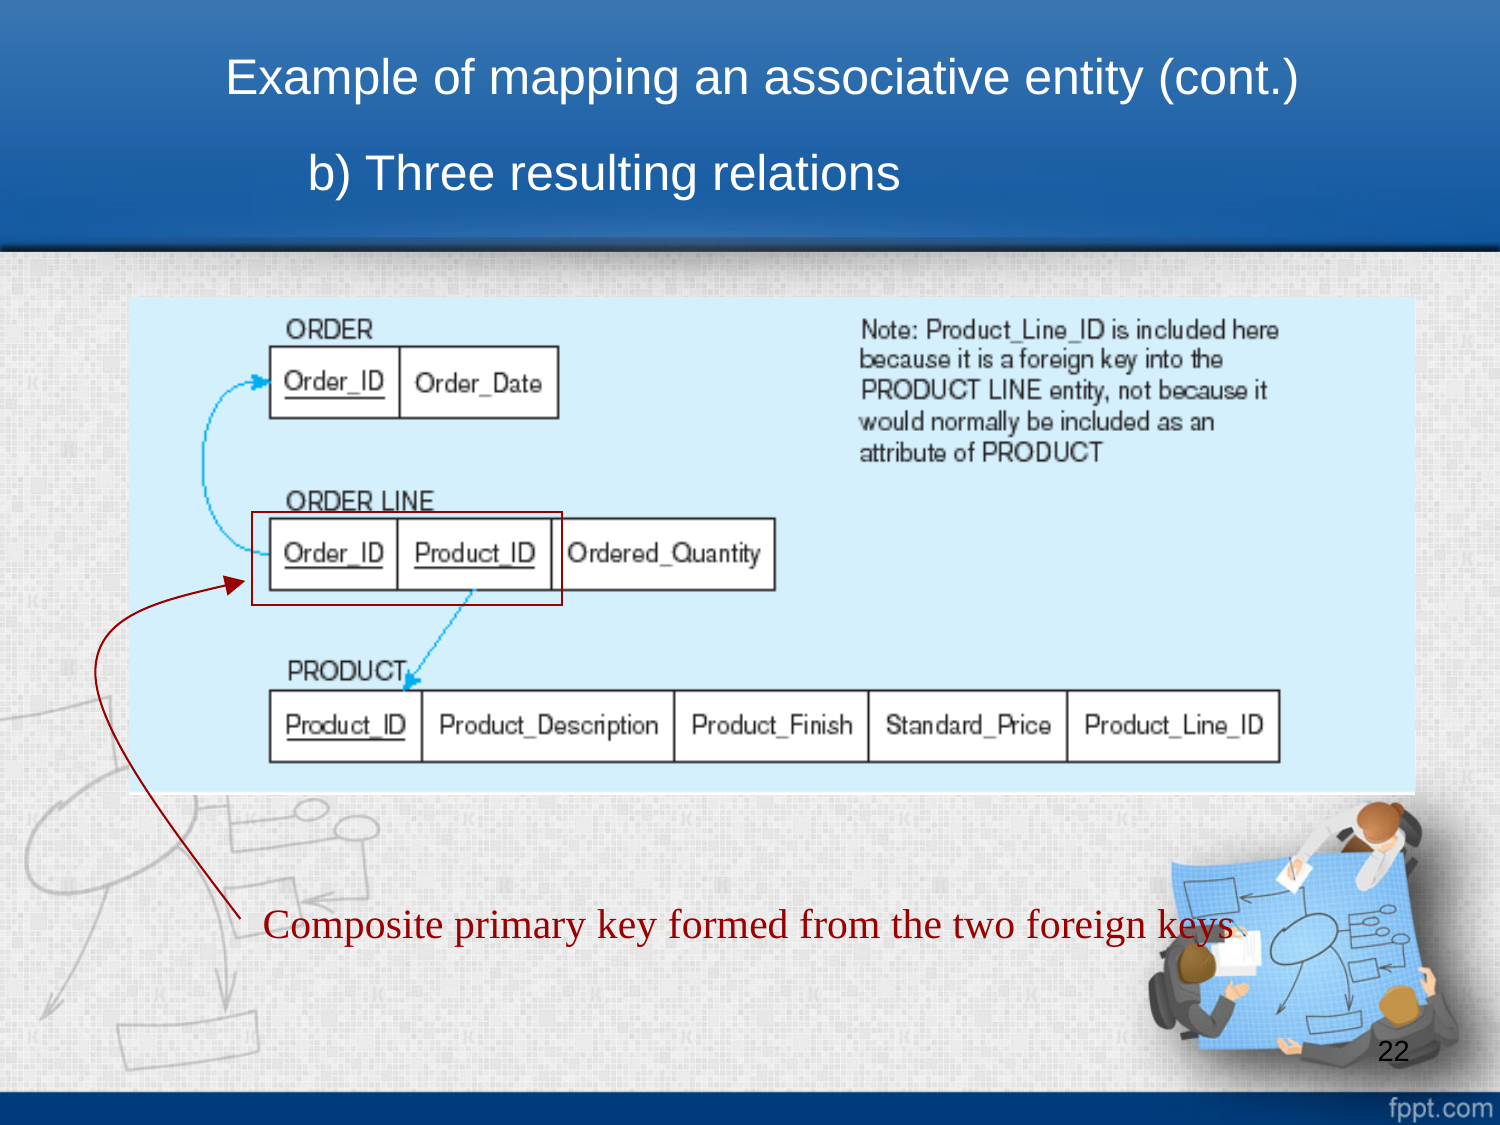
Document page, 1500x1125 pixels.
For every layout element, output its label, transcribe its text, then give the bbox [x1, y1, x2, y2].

text_box b) Three resulting relations [292, 133, 916, 208]
text_box Example of mapping an associative entity (cont.) [210, 37, 1316, 113]
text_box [94, 511, 1333, 955]
slide_number 22 [1074, 1024, 1426, 1103]
picture [0, 0, 1500, 1125]
